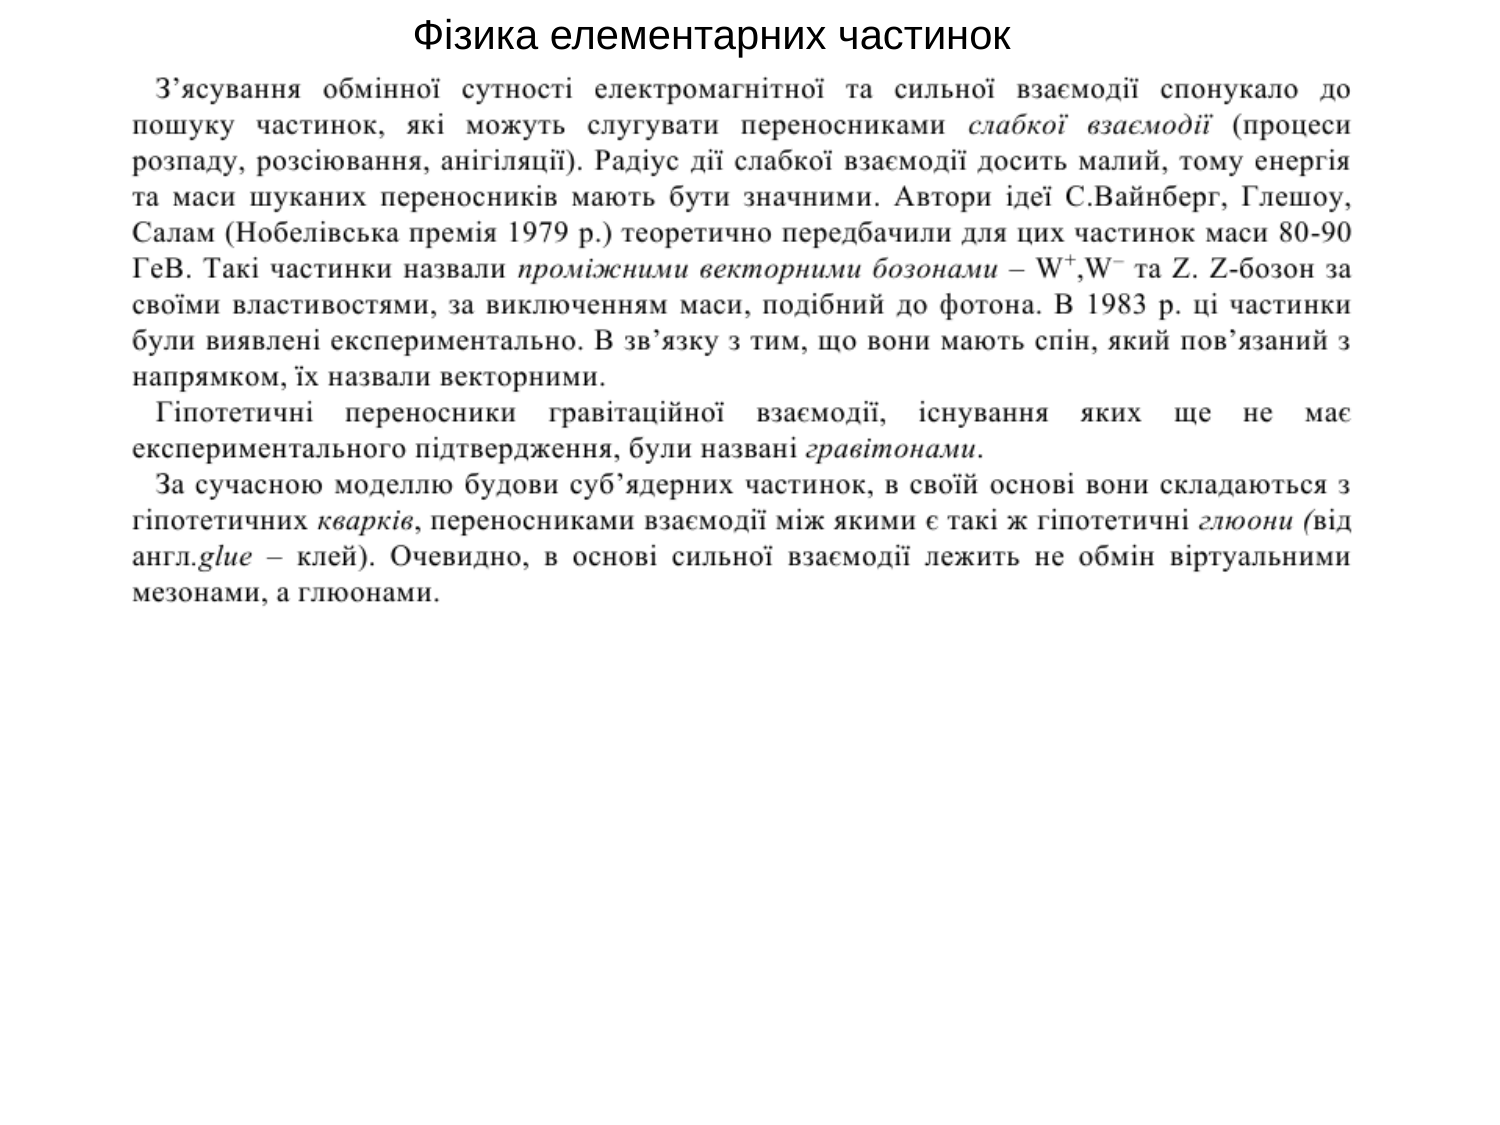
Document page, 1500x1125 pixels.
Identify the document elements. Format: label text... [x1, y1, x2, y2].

text_box Фізика елементарних частинок [397, 0, 1026, 65]
picture [125, 69, 1364, 615]
